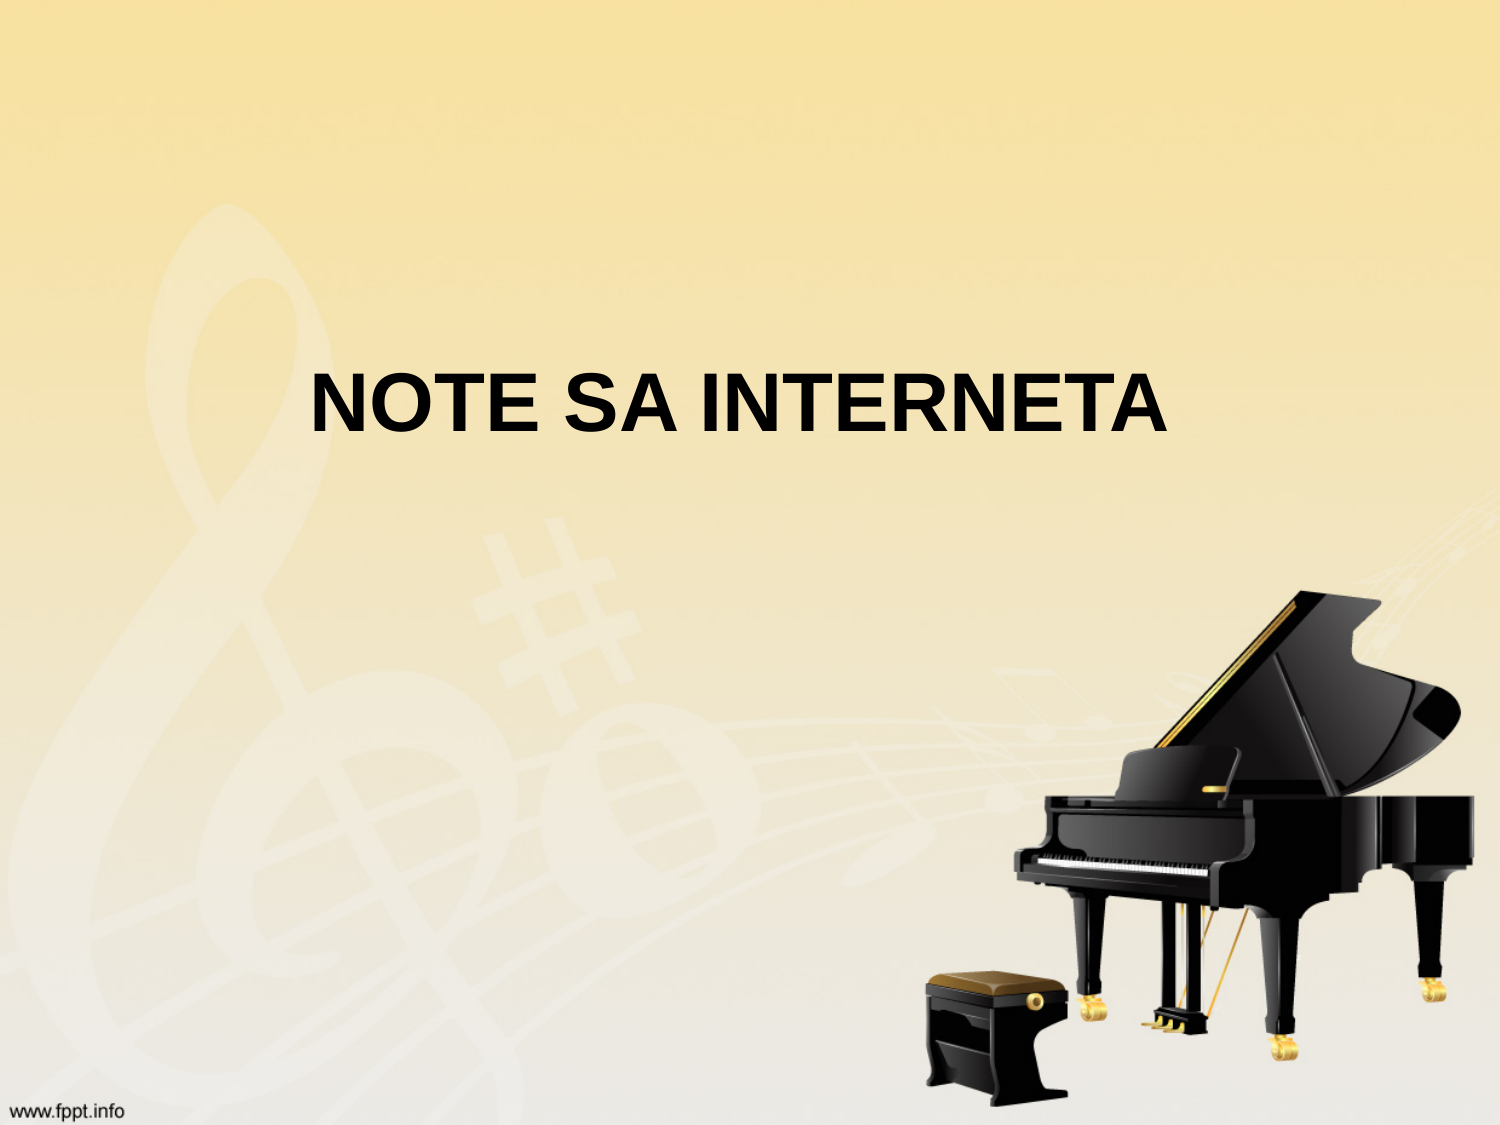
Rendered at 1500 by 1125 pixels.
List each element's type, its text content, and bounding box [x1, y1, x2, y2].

list NOTE SA INTERNETA [64, 243, 1415, 986]
picture [0, 0, 1500, 1125]
